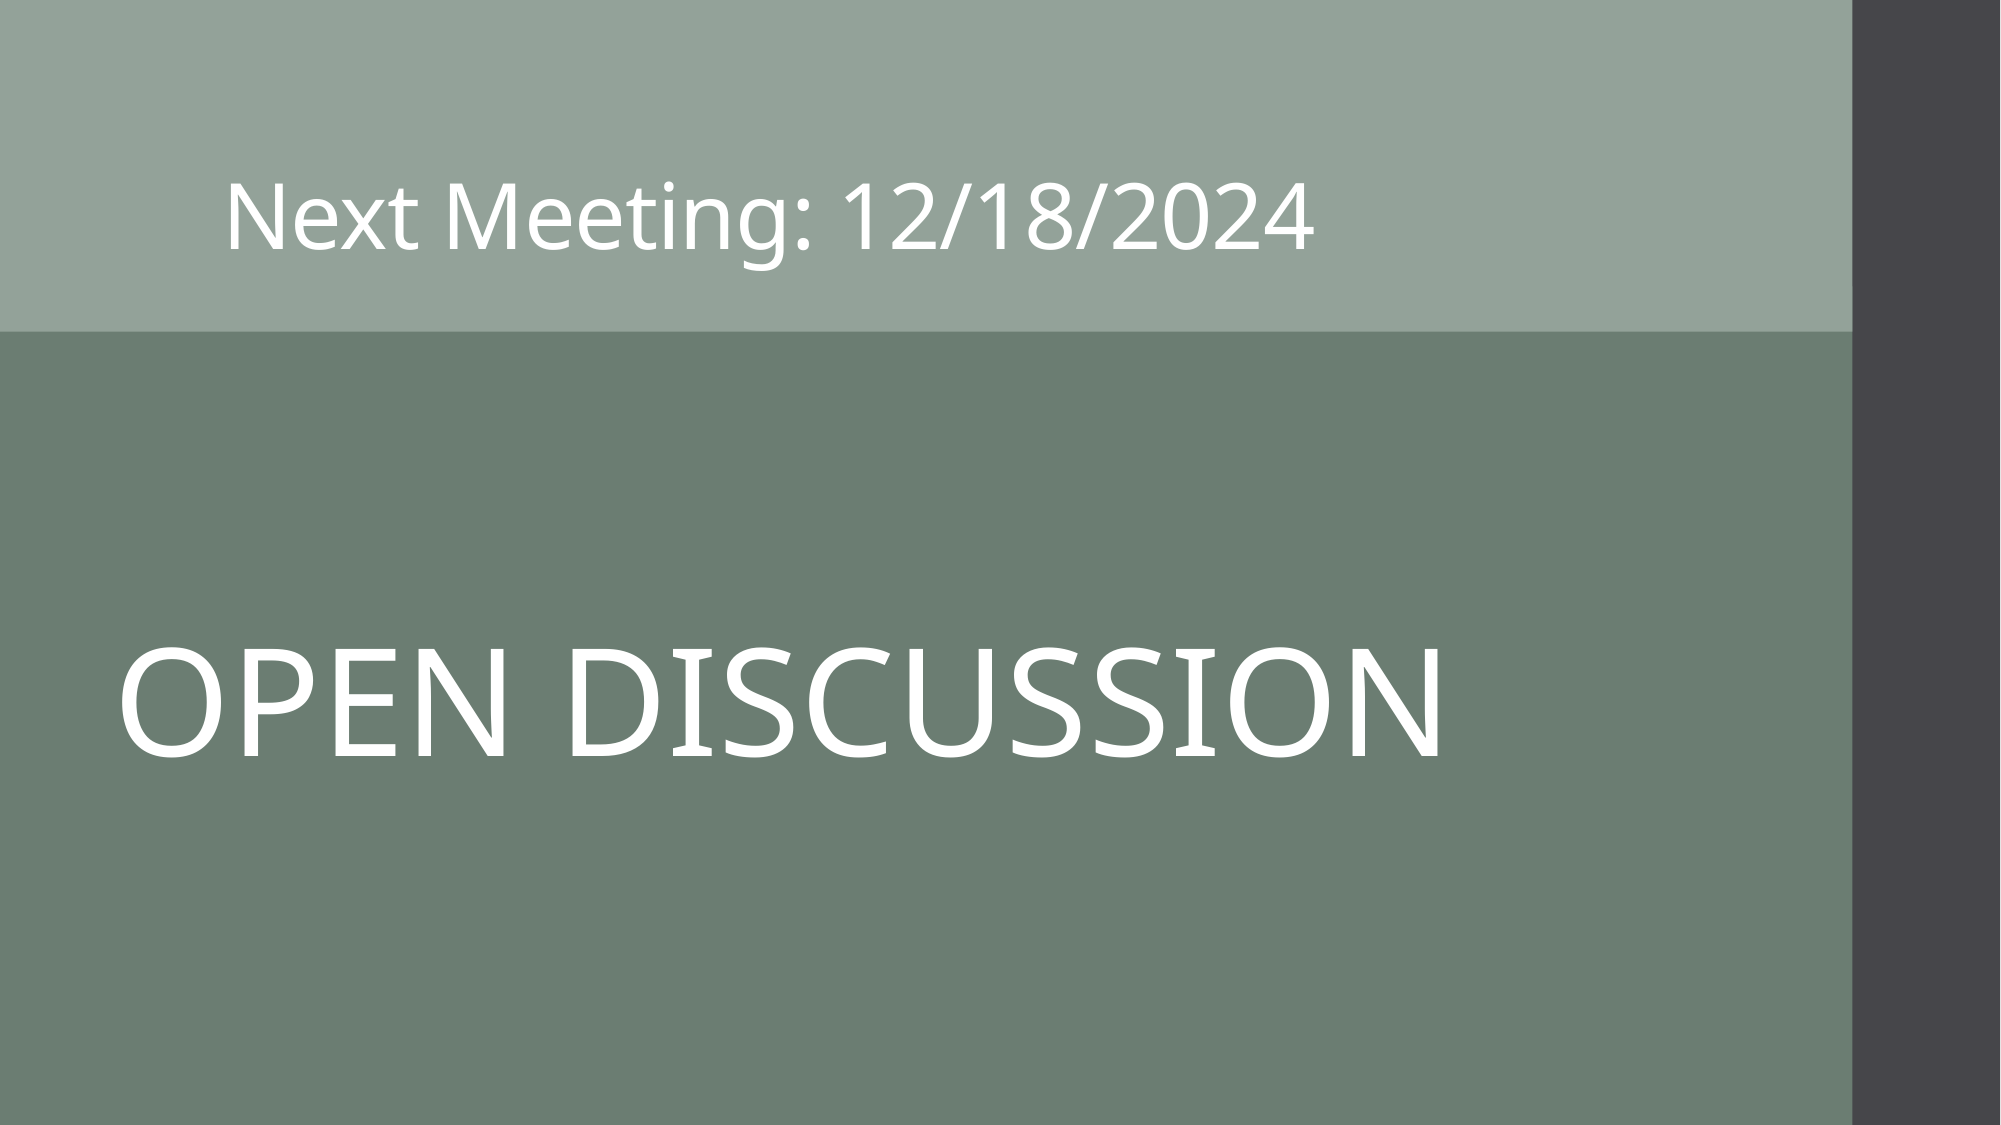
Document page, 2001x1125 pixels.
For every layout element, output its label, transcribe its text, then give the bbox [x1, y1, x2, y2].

text_box [0, 0, 1854, 333]
list OPEN DISCUSSION [98, 381, 1617, 1014]
text_box [1854, 0, 2000, 1125]
title Next Meeting: 12/18/2024 [206, 60, 1797, 278]
text_box [0, 333, 1854, 1125]
